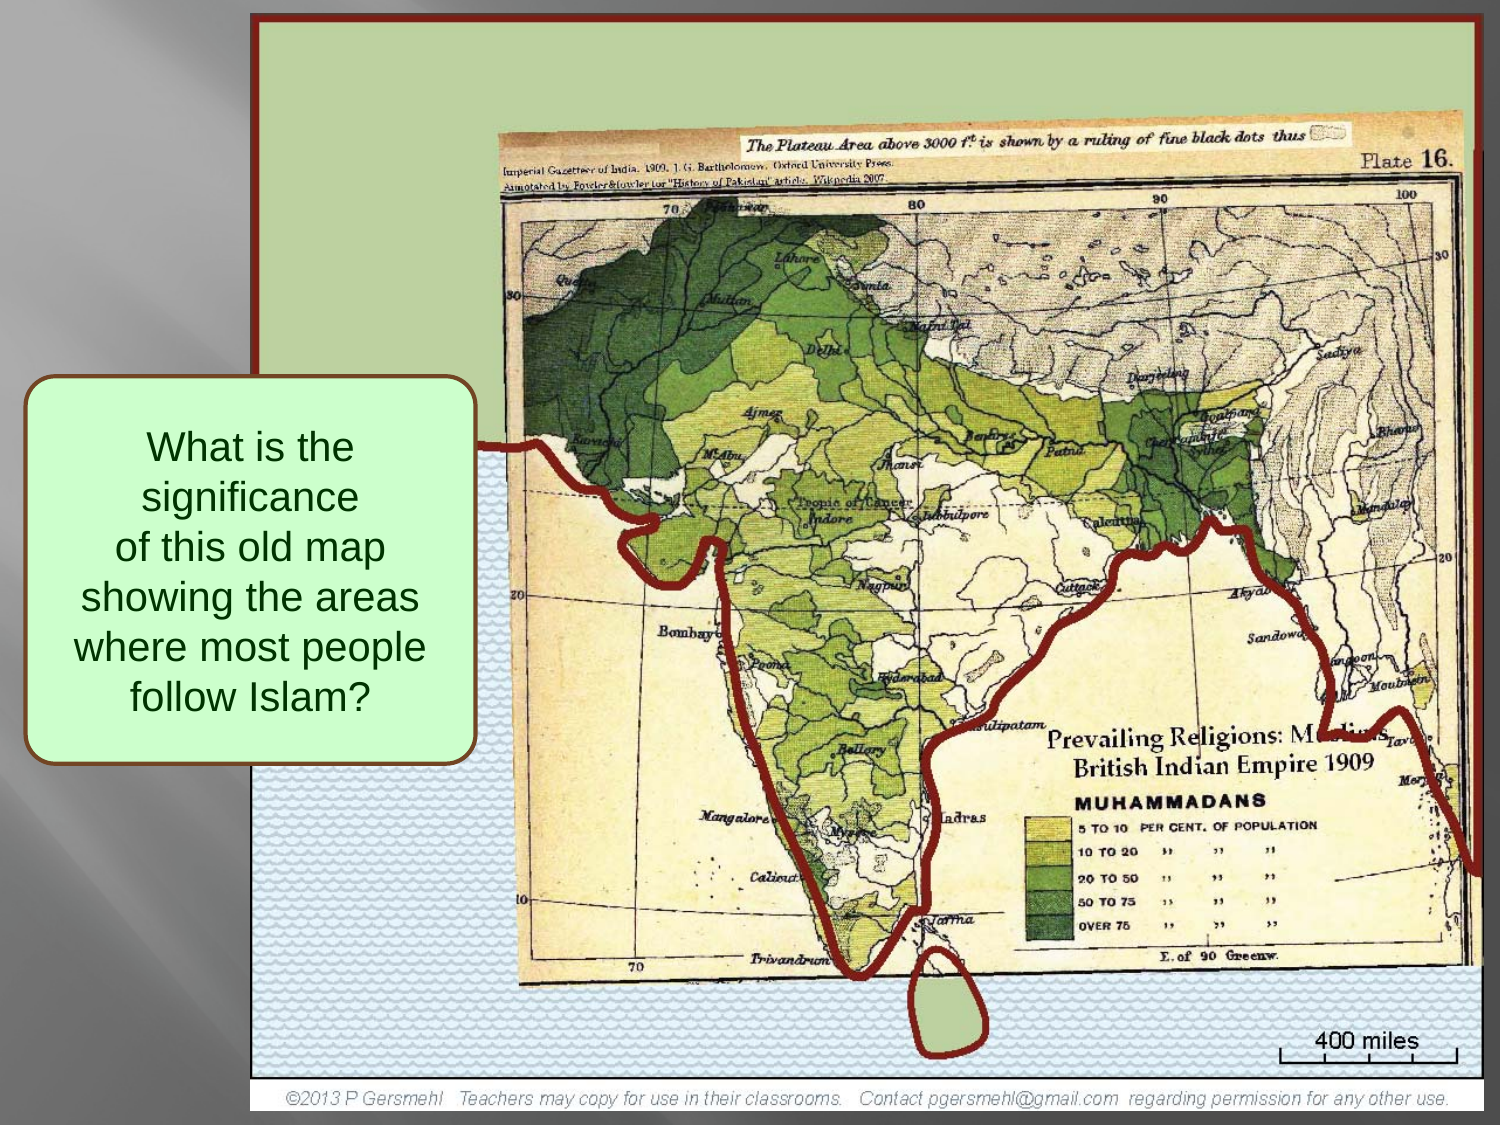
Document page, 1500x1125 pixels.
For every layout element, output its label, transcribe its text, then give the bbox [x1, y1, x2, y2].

picture [250, 12, 1484, 1111]
text_box What is the significance of this old map showing the areas where most people follow Islam? [23, 374, 250, 766]
